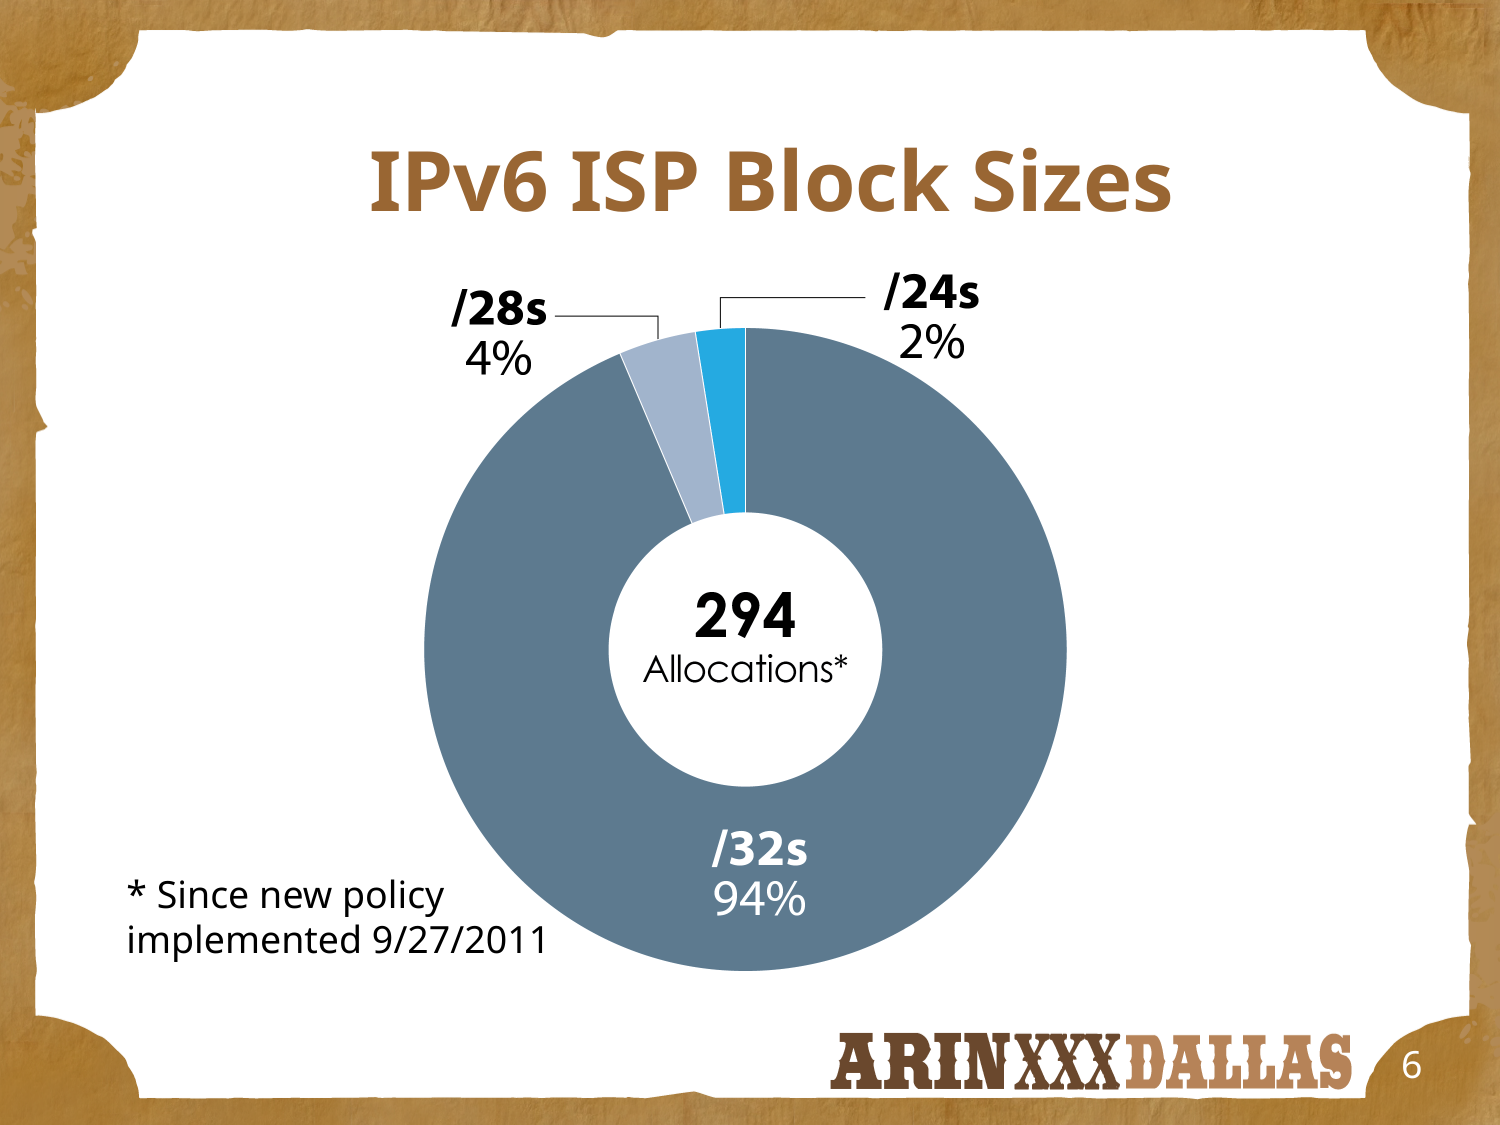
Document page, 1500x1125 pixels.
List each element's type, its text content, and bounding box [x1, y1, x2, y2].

picture [0, 0, 1500, 1125]
text_box * Since new policy implemented 9/27/2011 [111, 863, 244, 969]
slide_number 6 [1386, 1033, 1500, 1094]
title IPv6 ISP Block Sizes [75, 58, 1469, 298]
